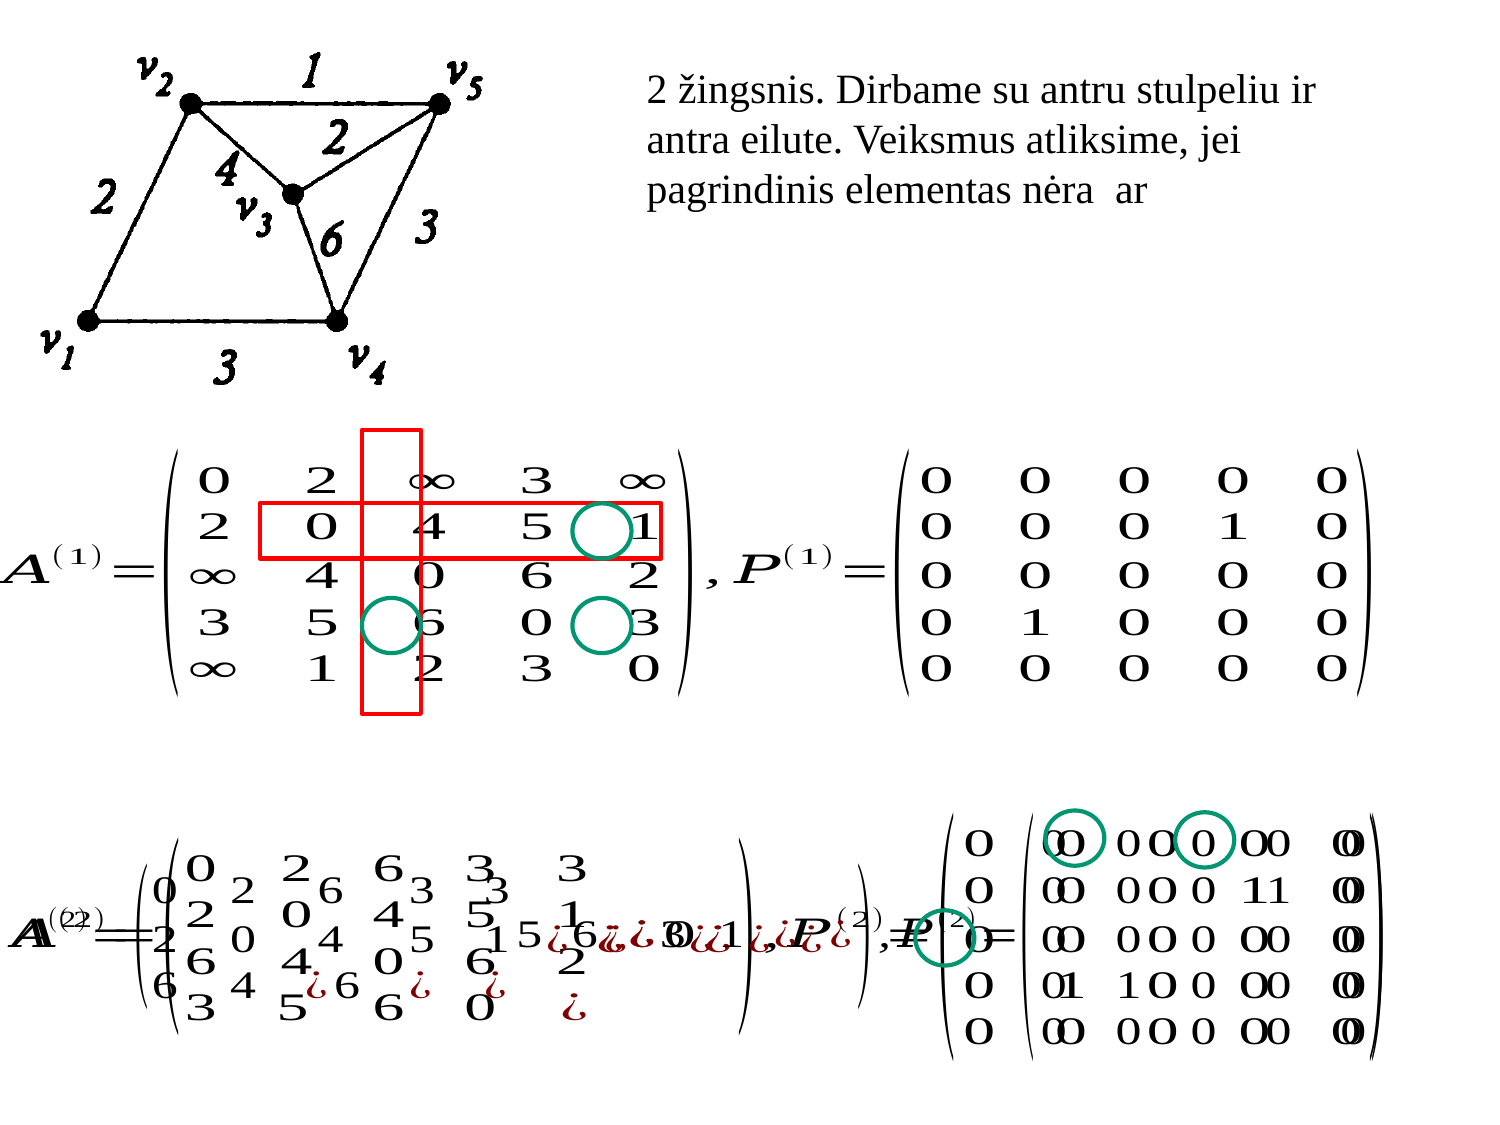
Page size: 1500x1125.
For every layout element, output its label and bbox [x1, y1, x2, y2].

text_box [1043, 808, 1107, 868]
text_box [258, 501, 595, 561]
text_box [913, 908, 977, 968]
text_box [360, 561, 423, 617]
text_box [359, 595, 424, 656]
text_box [570, 595, 634, 656]
text_box [360, 634, 423, 716]
text_box [360, 428, 423, 501]
picture [17, 0, 491, 402]
text_box [570, 501, 634, 561]
text_box [609, 501, 663, 561]
text_box [1173, 810, 1237, 870]
